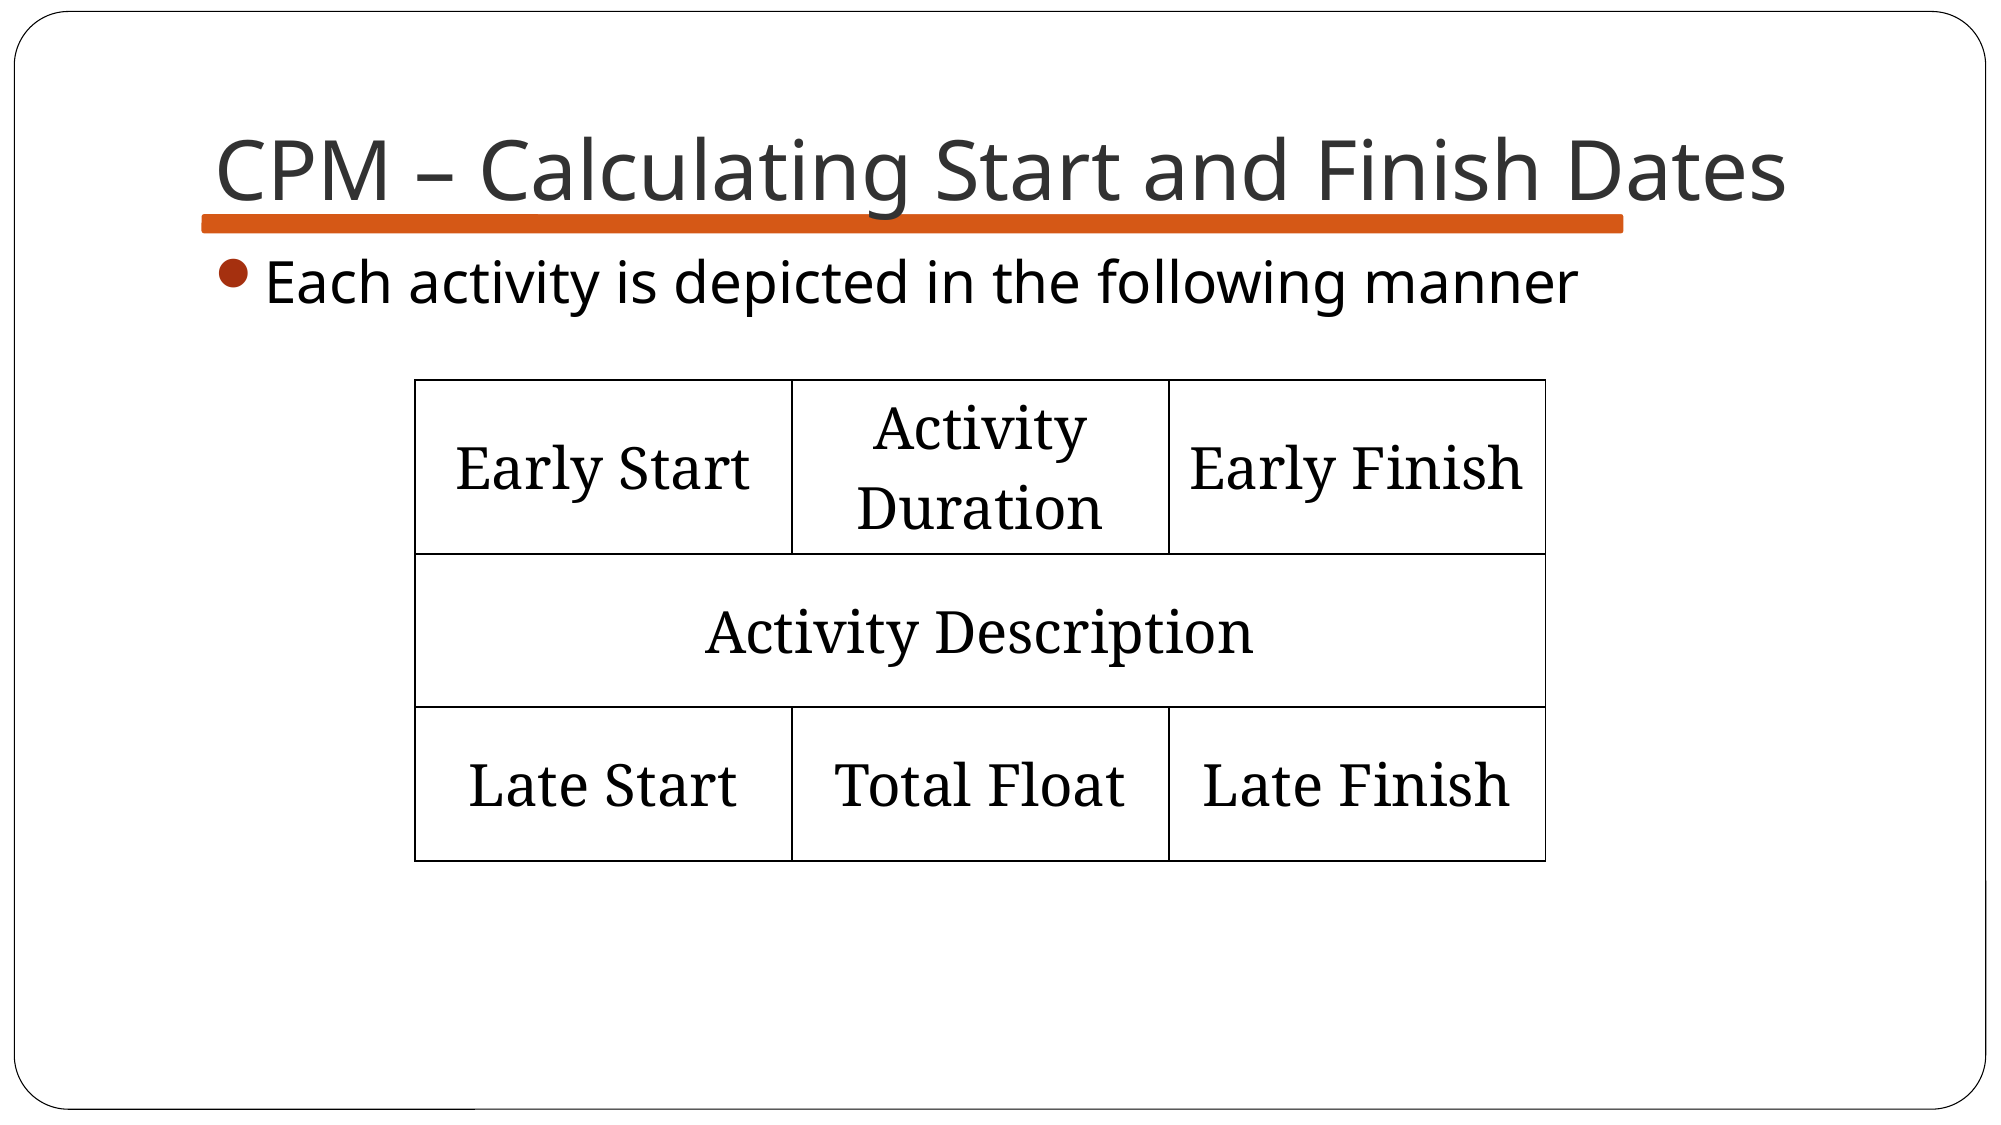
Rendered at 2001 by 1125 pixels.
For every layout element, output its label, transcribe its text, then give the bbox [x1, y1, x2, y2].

table_cell Activity Description [416, 555, 1545, 706]
table_cell Late Start [416, 708, 791, 860]
table_header Activity Duration [793, 381, 1168, 553]
list Each activity is depicted in the following manner [200, 237, 1900, 988]
table_header Early Start [416, 381, 791, 553]
table_cell Late Finish [1170, 708, 1545, 860]
table_header Early Finish [1170, 381, 1545, 553]
title CPM – Calculating Start and Finish Dates [200, 45, 1900, 233]
table_cell Total Float [793, 708, 1168, 860]
